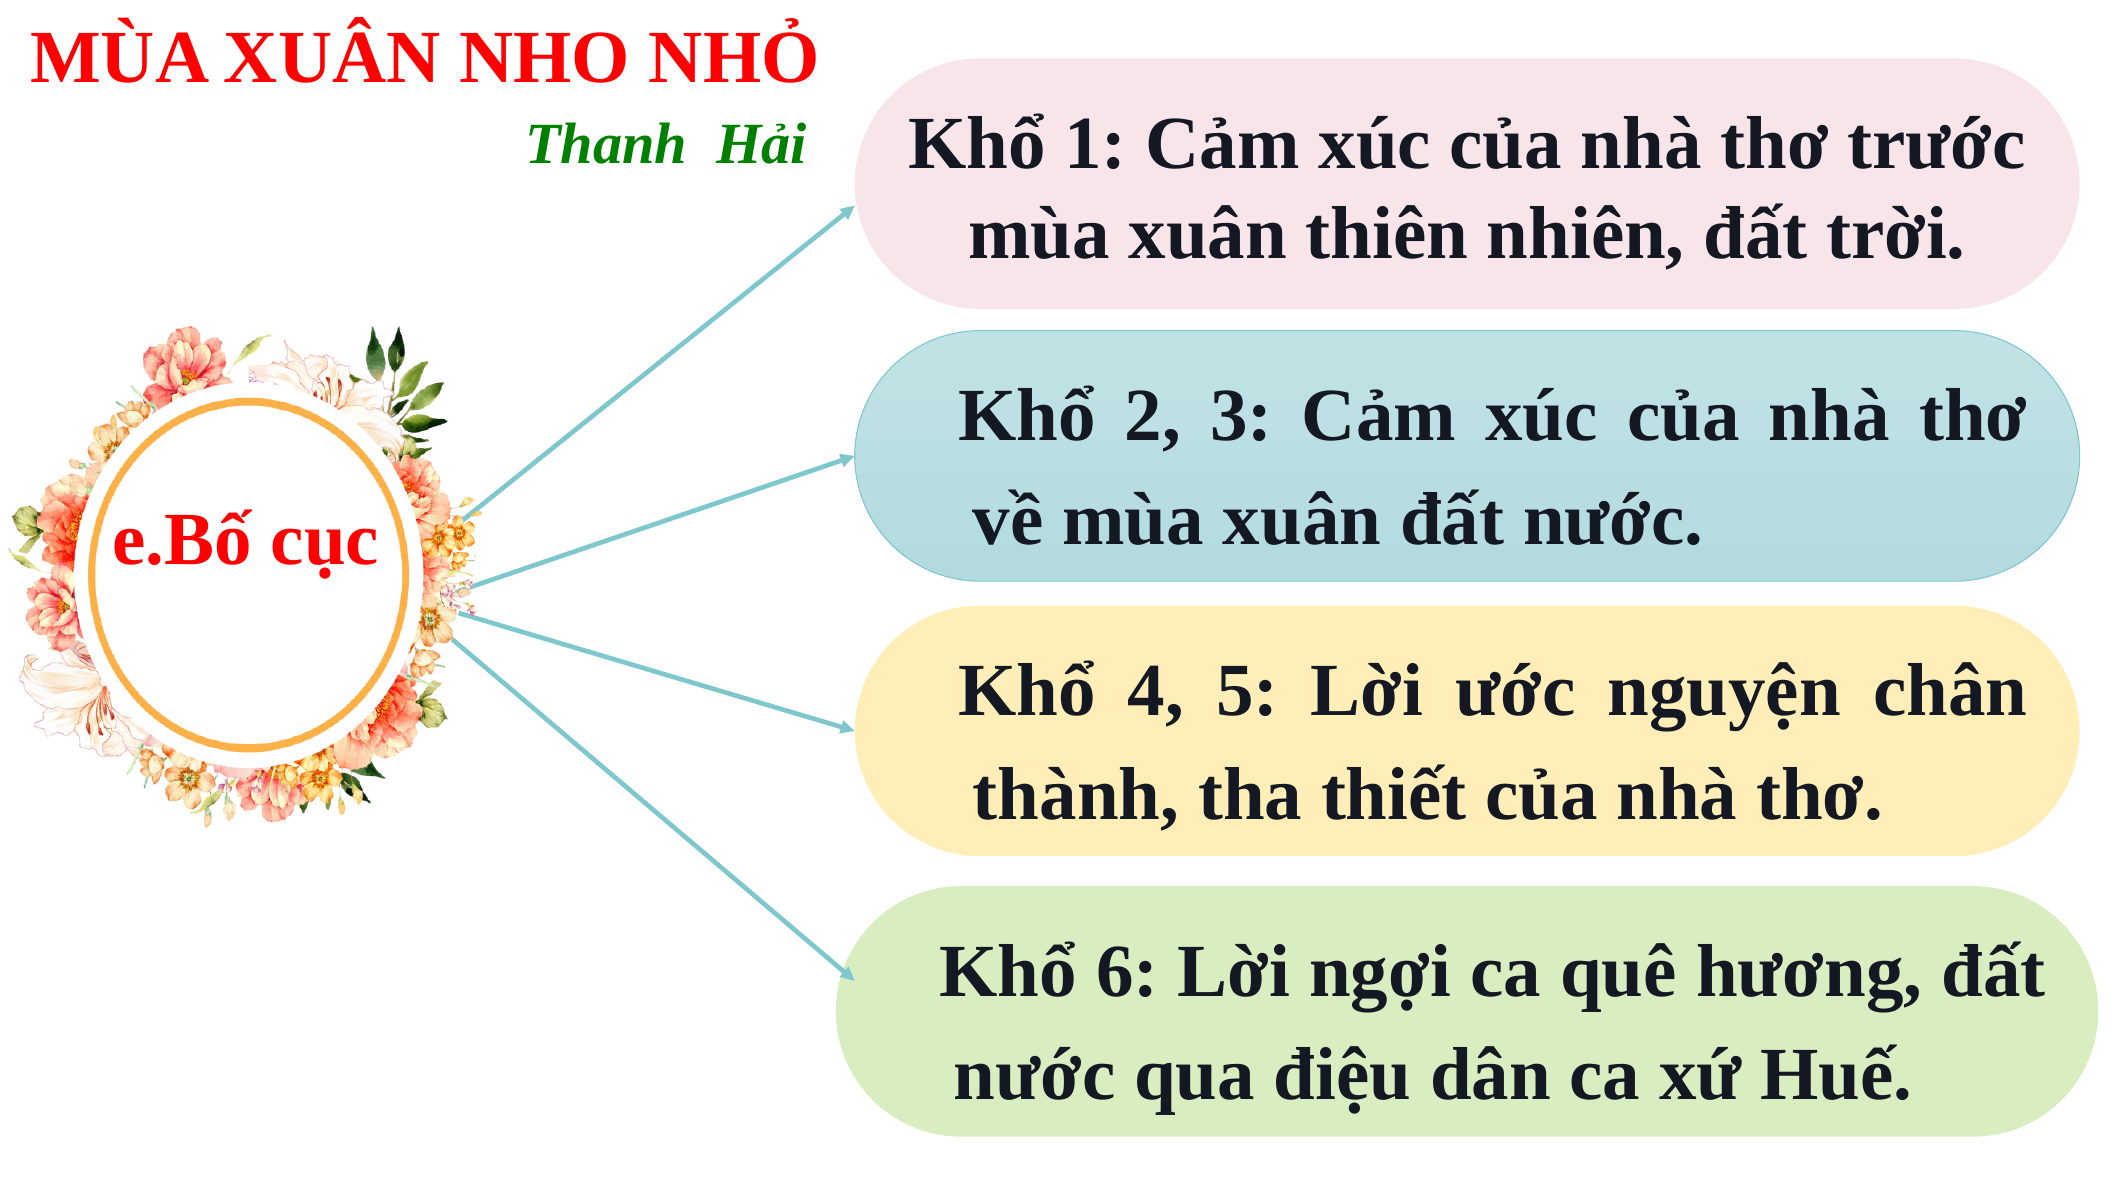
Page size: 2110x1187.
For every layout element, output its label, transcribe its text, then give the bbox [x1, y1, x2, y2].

text_box Mùa xuân nho nhỏ [0, 0, 855, 105]
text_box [458, 205, 855, 455]
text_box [442, 630, 855, 981]
text_box Thanh Hải [495, 97, 836, 183]
picture [0, 308, 496, 831]
text_box Khổ 4, 5: Lời ước nguyện chân thành, tha thiết của nhà thơ. [855, 604, 2081, 858]
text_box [496, 455, 855, 592]
text_box Khổ 2, 3: Cảm xúc của nhà thơ về mùa xuân đất nước. [855, 330, 2081, 582]
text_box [496, 612, 855, 630]
text_box Khổ 1: Cảm xúc của nhà thơ trước mùa xuân thiên nhiên, đất trời. [853, 57, 2081, 310]
text_box Khổ 6: Lời ngợi ca quê hương, đất nước qua điệu dân ca xứ Huế. [834, 885, 2100, 1138]
